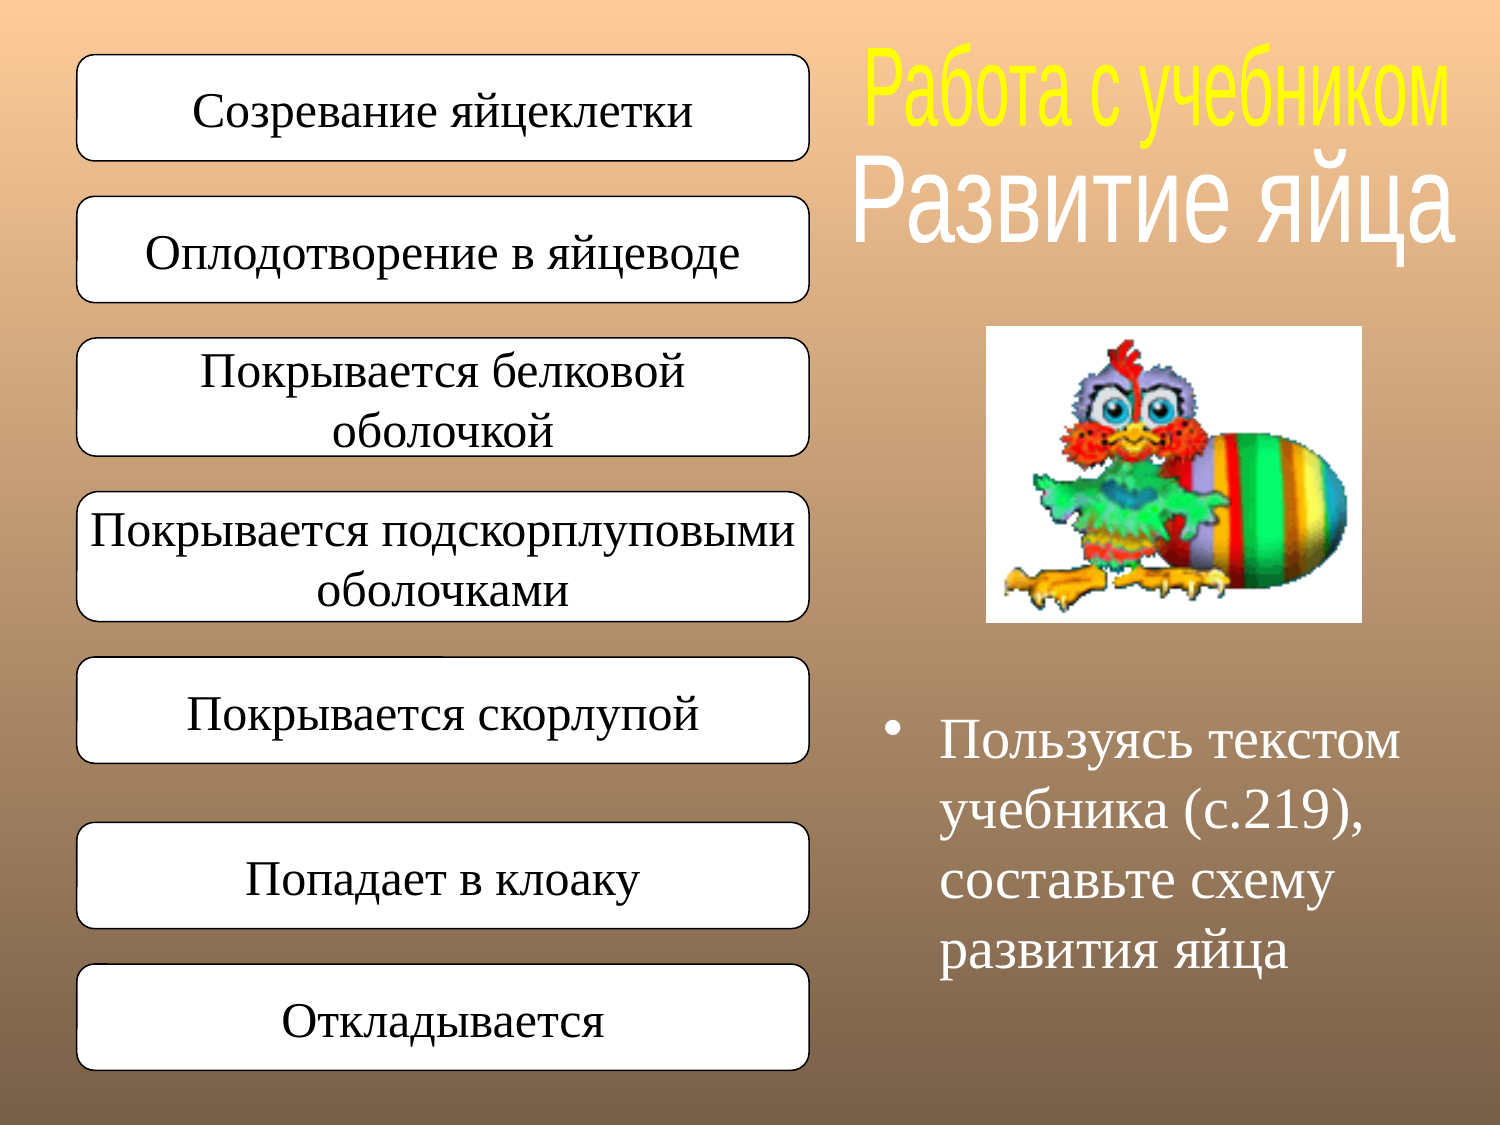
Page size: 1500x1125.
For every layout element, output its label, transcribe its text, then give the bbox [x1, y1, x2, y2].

text_box Откладывается [76, 964, 810, 1071]
picture [985, 325, 1362, 623]
text_box Оплодотворение в яйцеводе [76, 196, 810, 303]
text_box Созревание яйцеклетки [76, 54, 810, 161]
text_box Попадает в клоаку [76, 822, 810, 929]
text_box Покрывается скорлупой [76, 656, 810, 764]
list Пользуясь текстом учебника (с.219), составьте схему развития яйца [867, 692, 1426, 1071]
text_box Покрывается подскорплуповыми оболочками [76, 491, 810, 622]
text_box Покрывается белковой оболочкой [76, 337, 810, 457]
